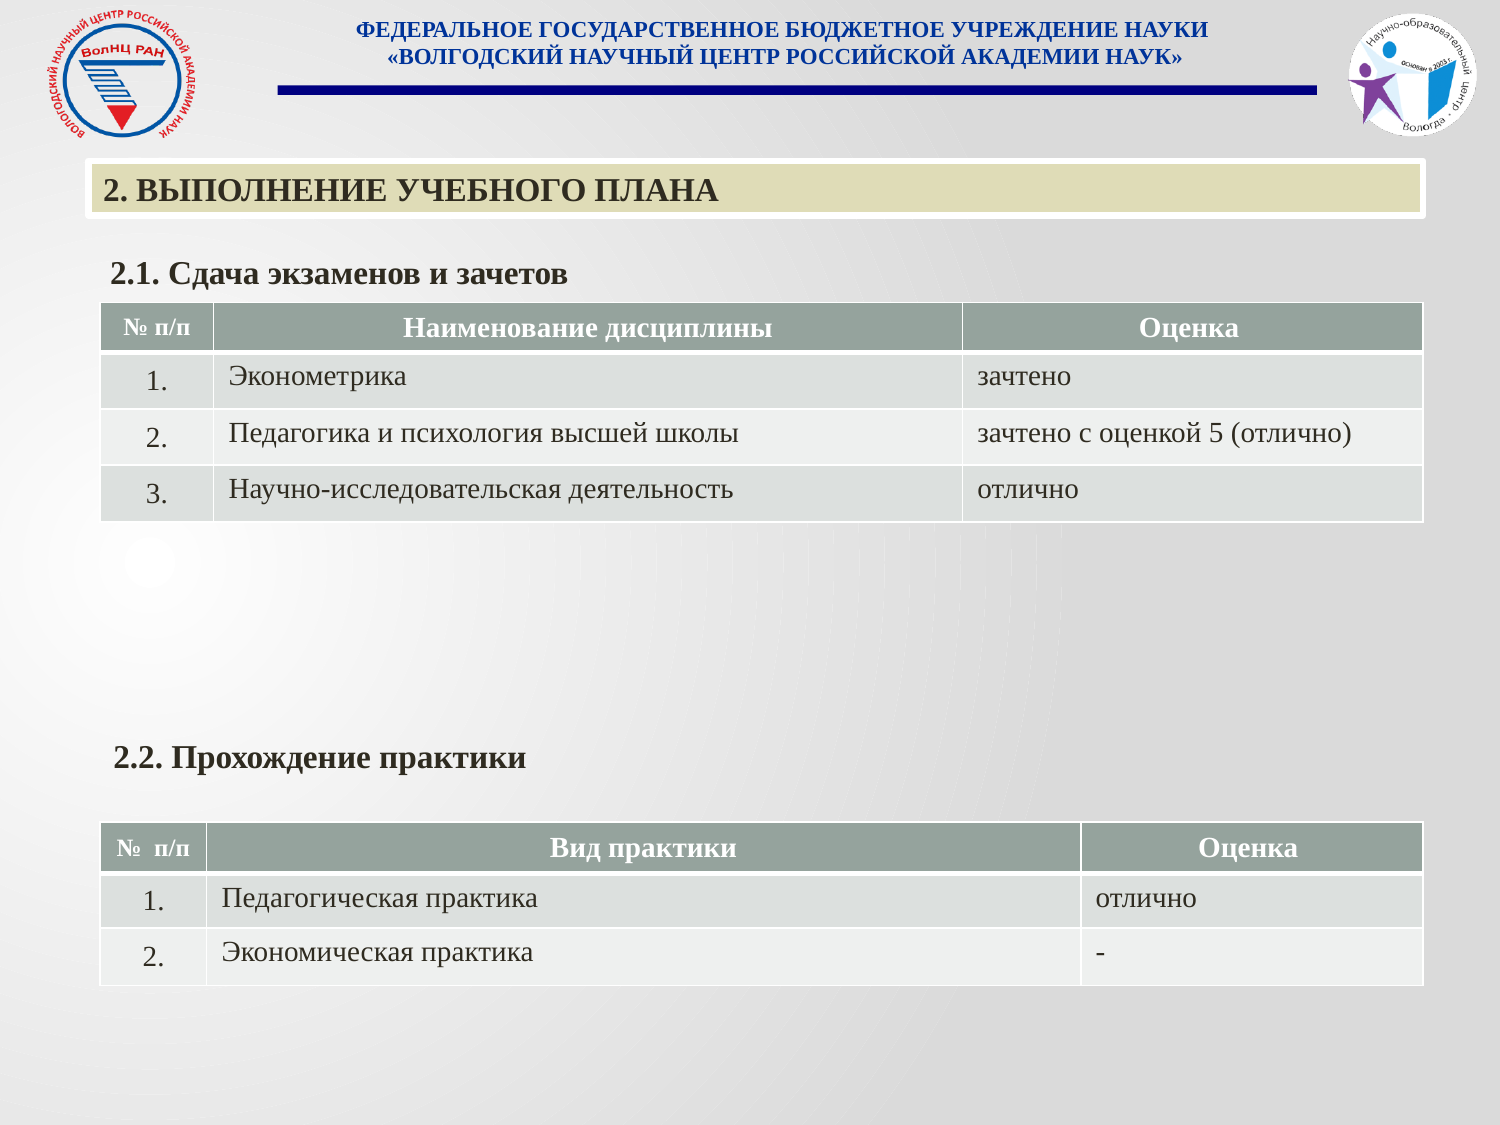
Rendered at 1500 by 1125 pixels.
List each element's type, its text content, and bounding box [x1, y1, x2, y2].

table_cell - [1082, 929, 1422, 985]
text_box 2.1. Сдача экзаменов и зачетов [95, 243, 1424, 299]
table_cell Эконометрика [214, 355, 962, 408]
table_cell 2. [101, 410, 213, 464]
table_cell отлично [963, 466, 1422, 521]
text_box 2.2. Прохождение практики [98, 727, 1427, 783]
text_box ФЕДЕРАЛЬНОЕ ГОСУДАРСТВЕННОЕ БЮДЖЕТНОЕ УЧРЕЖДЕНИЕ НАУКИ «ВОЛГОДСКИЙ НАУЧНЫЙ ЦЕНТР РОССИЙСКОЙ АКАДЕМИИ НАУК» [206, 10, 1342, 77]
table_cell зачтено с оценкой 5 (отлично) [963, 410, 1422, 464]
table_header Оценка [1082, 823, 1422, 871]
table_cell Научно-исследовательская деятельность [214, 466, 962, 521]
table_cell 1. [101, 355, 213, 408]
table_cell отлично [1082, 876, 1422, 927]
table_cell Педагогическая практика [207, 876, 1080, 927]
table_header Вид практики [207, 823, 1080, 871]
table_header Наименование дисциплины [214, 303, 962, 350]
table_cell 3. [101, 466, 213, 521]
table_cell Экономическая практика [207, 929, 1080, 985]
picture [1345, 10, 1478, 138]
table_header № п/п [101, 823, 206, 871]
table_cell 2. [101, 929, 206, 985]
picture [46, 10, 196, 138]
table_header Оценка [963, 303, 1422, 350]
table_cell Педагогика и психология высшей школы [214, 410, 962, 464]
table_cell 1. [101, 876, 206, 927]
table_cell зачтено [963, 355, 1422, 408]
table_header № п/п [101, 303, 213, 350]
text_box 2. ВЫПОЛНЕНИЕ УЧЕБНОГО ПЛАНА [85, 158, 1426, 219]
